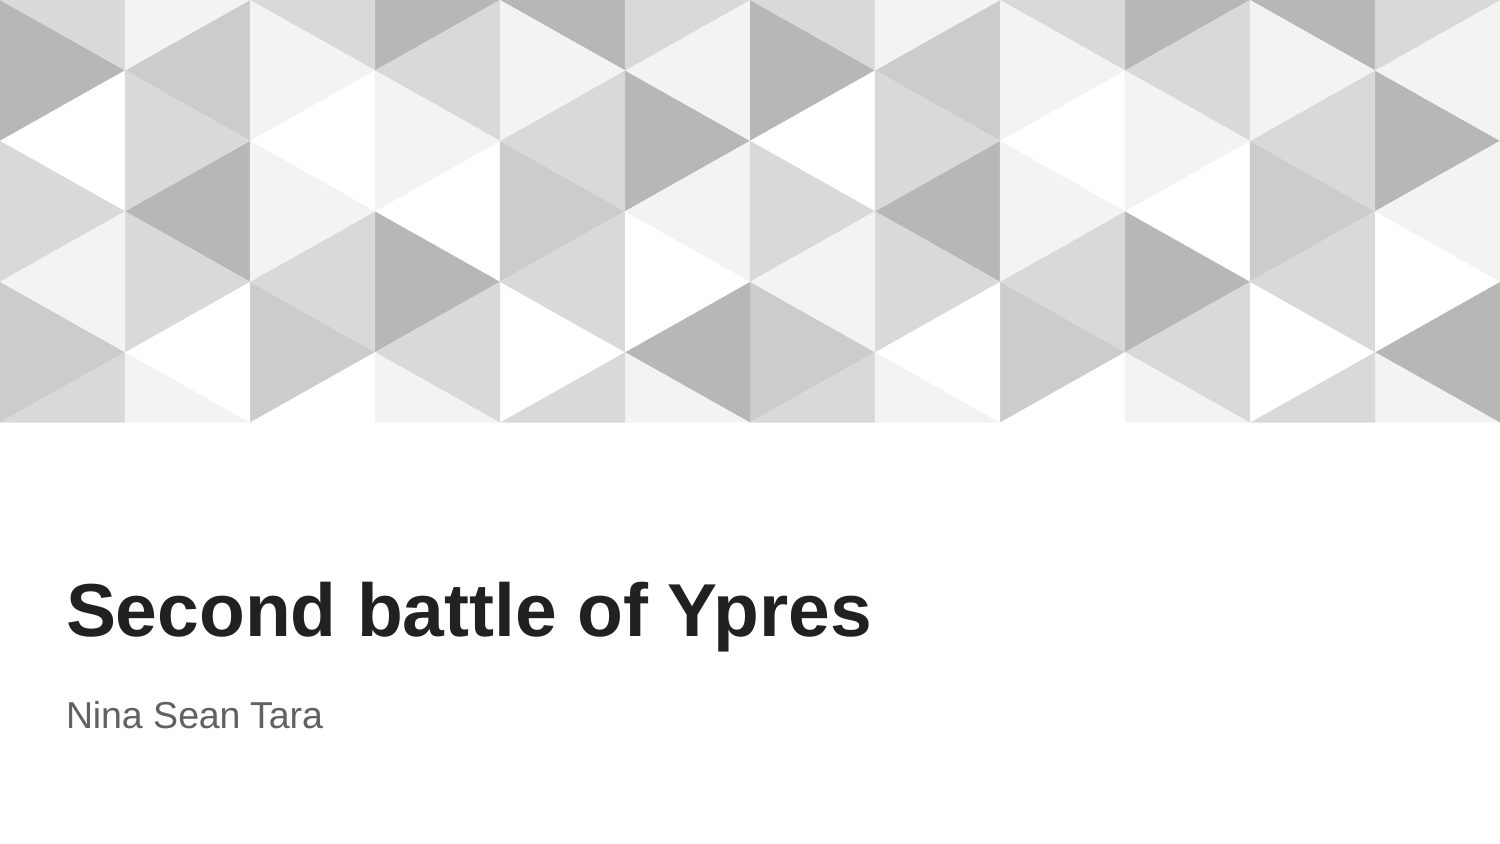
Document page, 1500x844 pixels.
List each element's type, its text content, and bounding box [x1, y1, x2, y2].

title Second battle of Ypres [51, 458, 1449, 667]
subtitle Nina Sean Tara [51, 676, 1449, 752]
